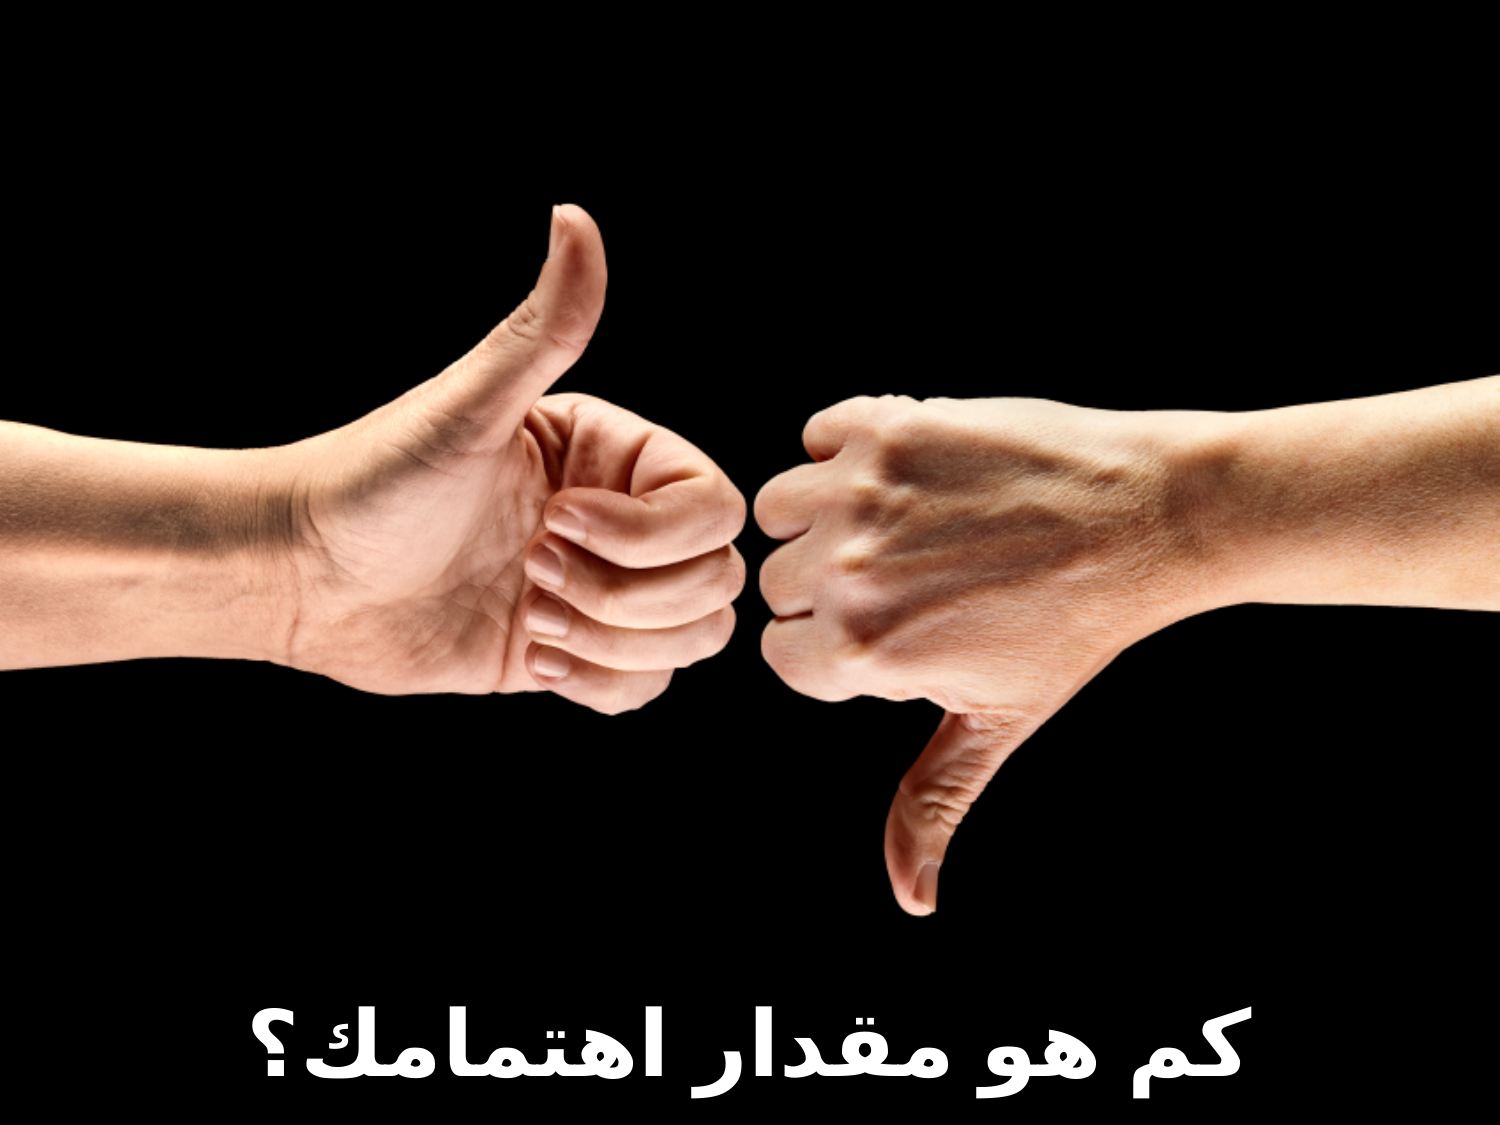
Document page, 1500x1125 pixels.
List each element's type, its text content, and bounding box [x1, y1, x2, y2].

picture [0, 0, 1500, 999]
title كم هو مقدار اهتمامك؟ [0, 1006, 1500, 1120]
